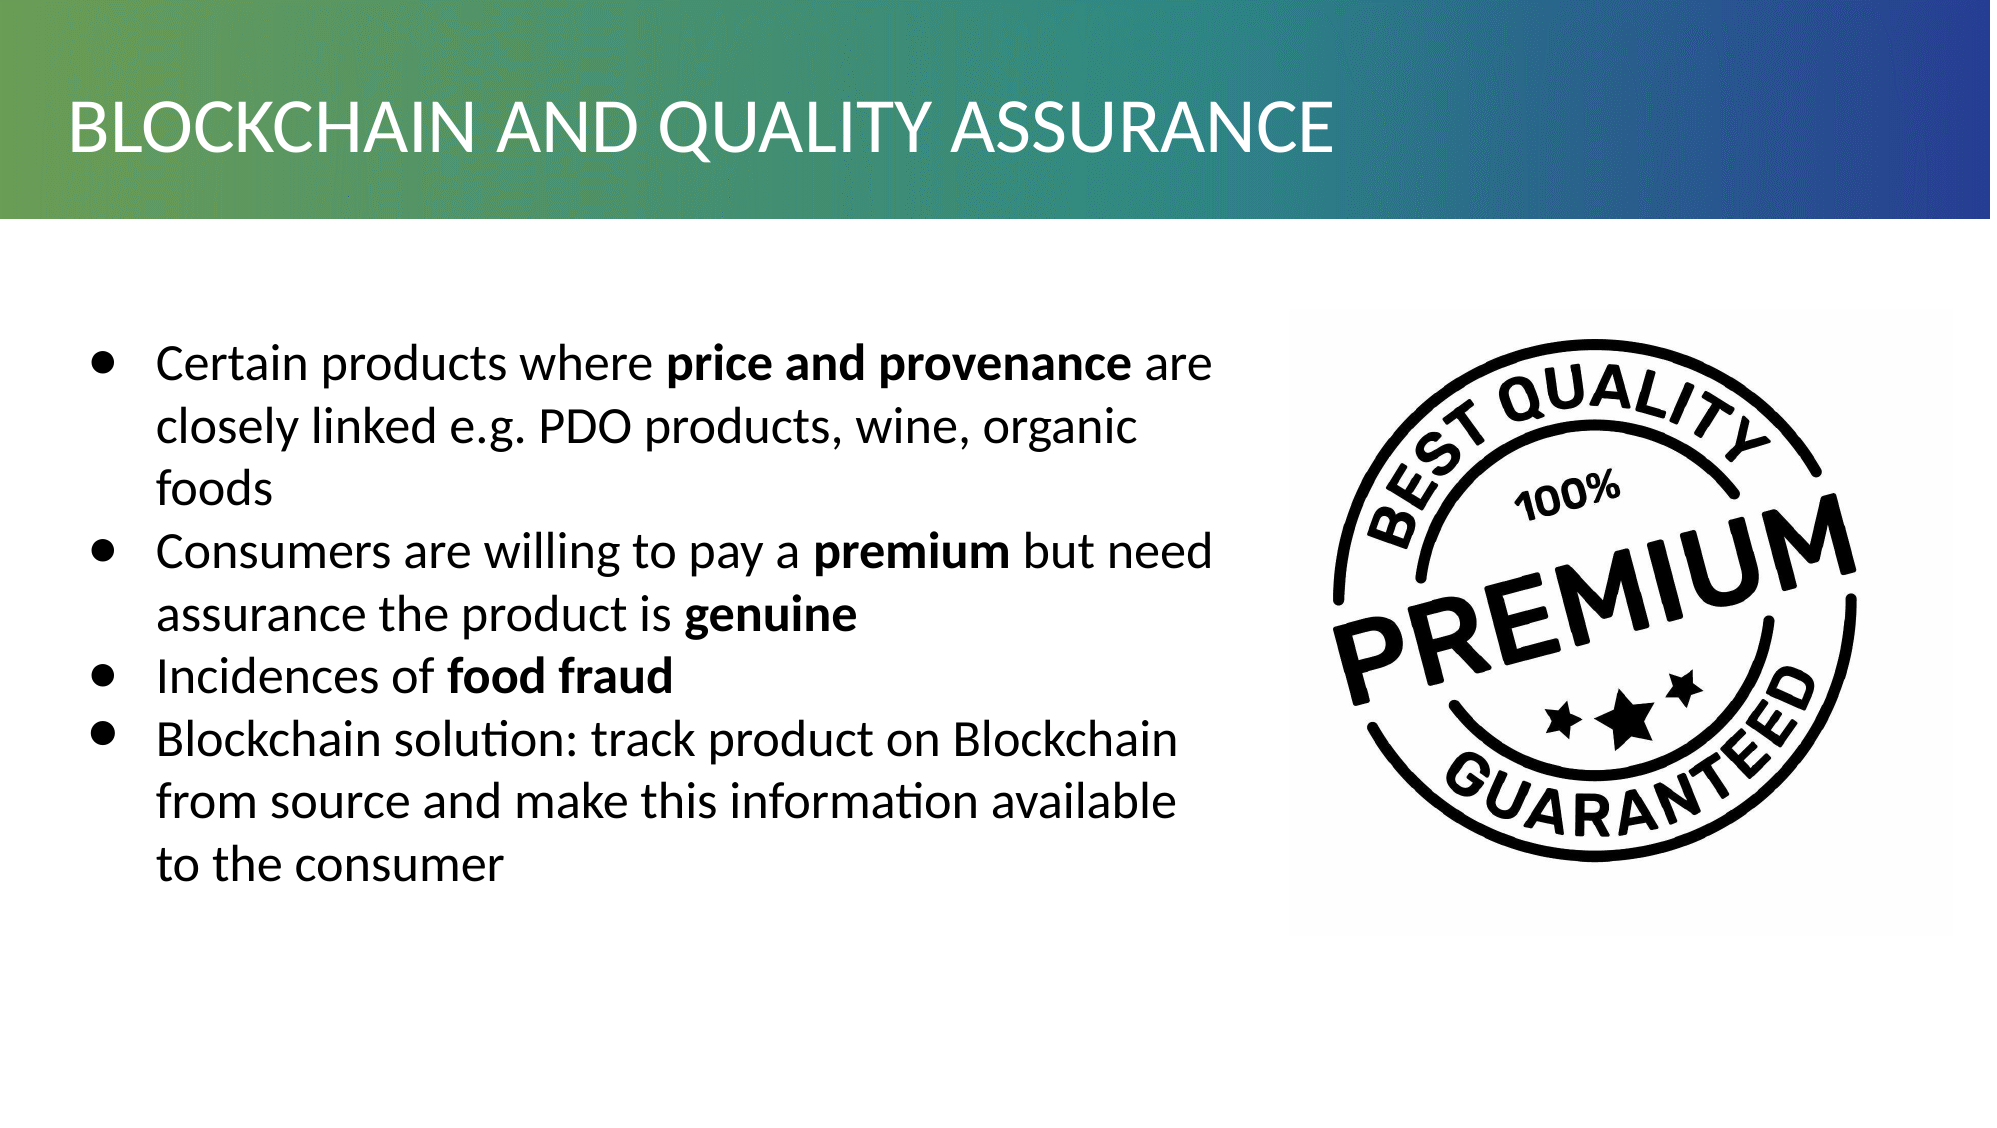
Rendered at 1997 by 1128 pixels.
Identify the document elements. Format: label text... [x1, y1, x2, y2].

picture [0, 0, 1990, 219]
list Certain products where price and provenance are closely linked e.g. PDO products, wine, organic foods Consumers are willing to pay a premium but need assurance the product is genuine Incidences of food fraud Blockchain solution: track product on Blockchain from source and make this information available to the consumer [70, 328, 1222, 968]
picture [1289, 309, 1953, 936]
